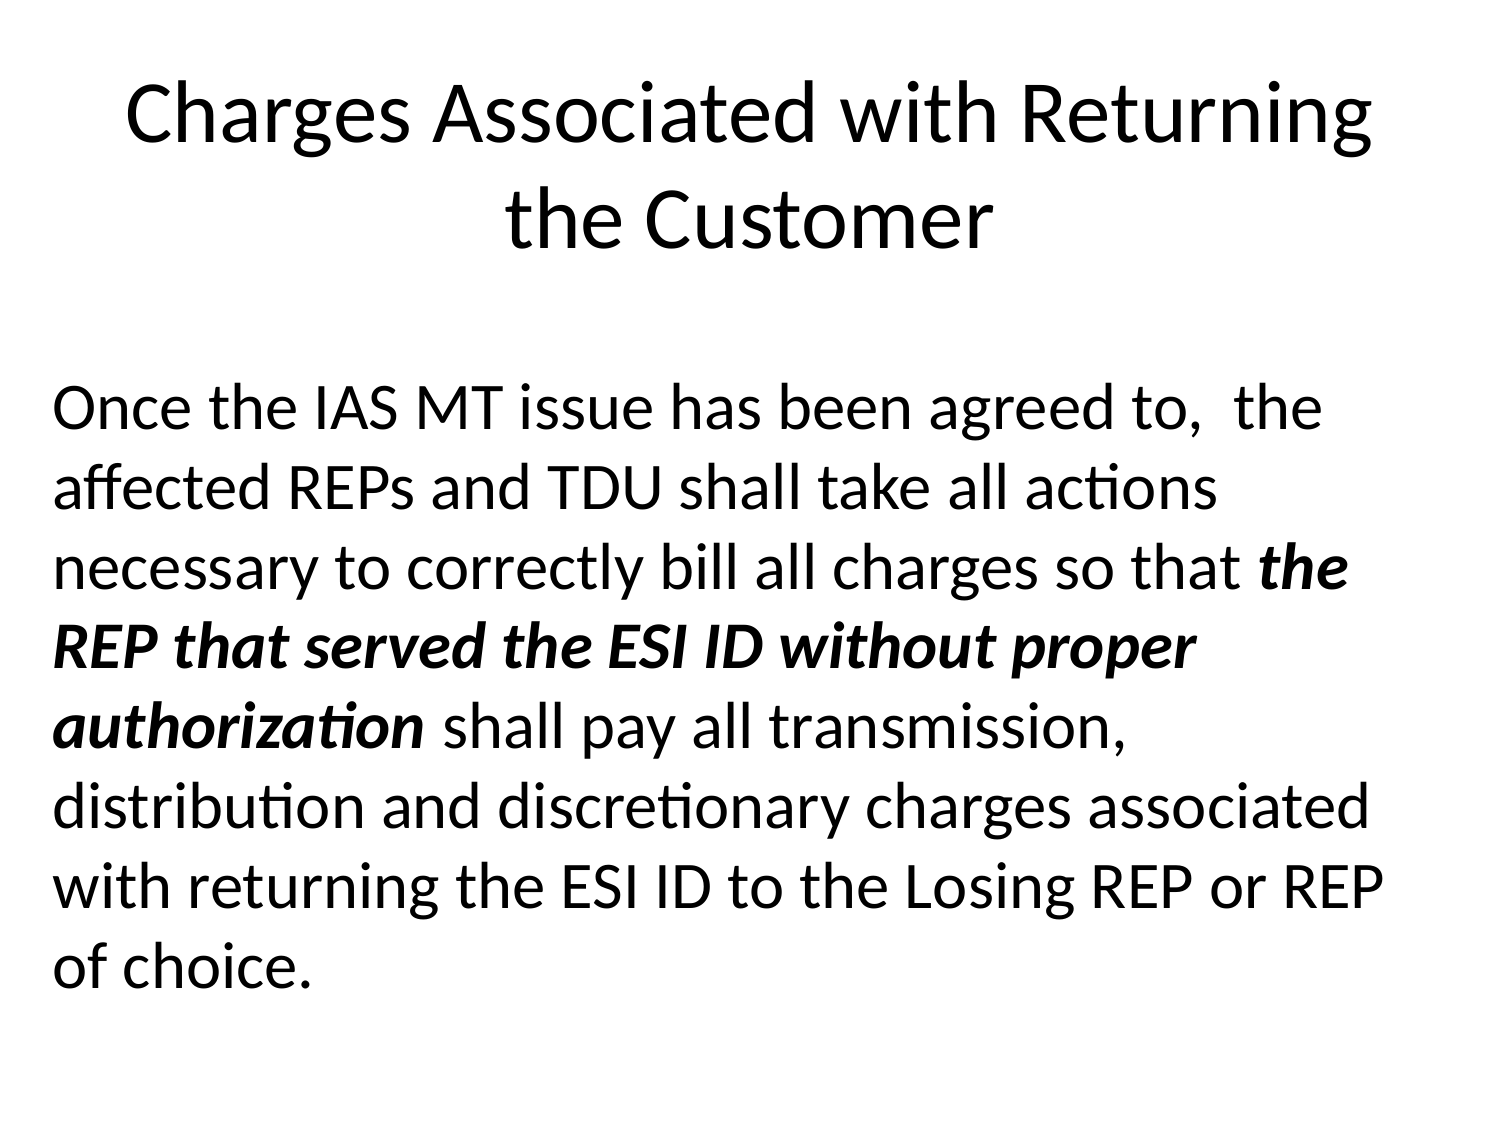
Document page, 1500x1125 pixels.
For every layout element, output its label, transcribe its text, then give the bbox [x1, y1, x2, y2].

list Once the IAS MT issue has been agreed to, the affected REPs and TDU shall take all actions necessary to correctly bill all charges so that the REP that served the ESI ID without proper authorization shall pay all transmission, distribution and discretionary charges associated with returning the ESI ID to the Losing REP or REP of choice. [37, 275, 1463, 1000]
title Charges Associated with Returning the Customer [75, 45, 1425, 275]
